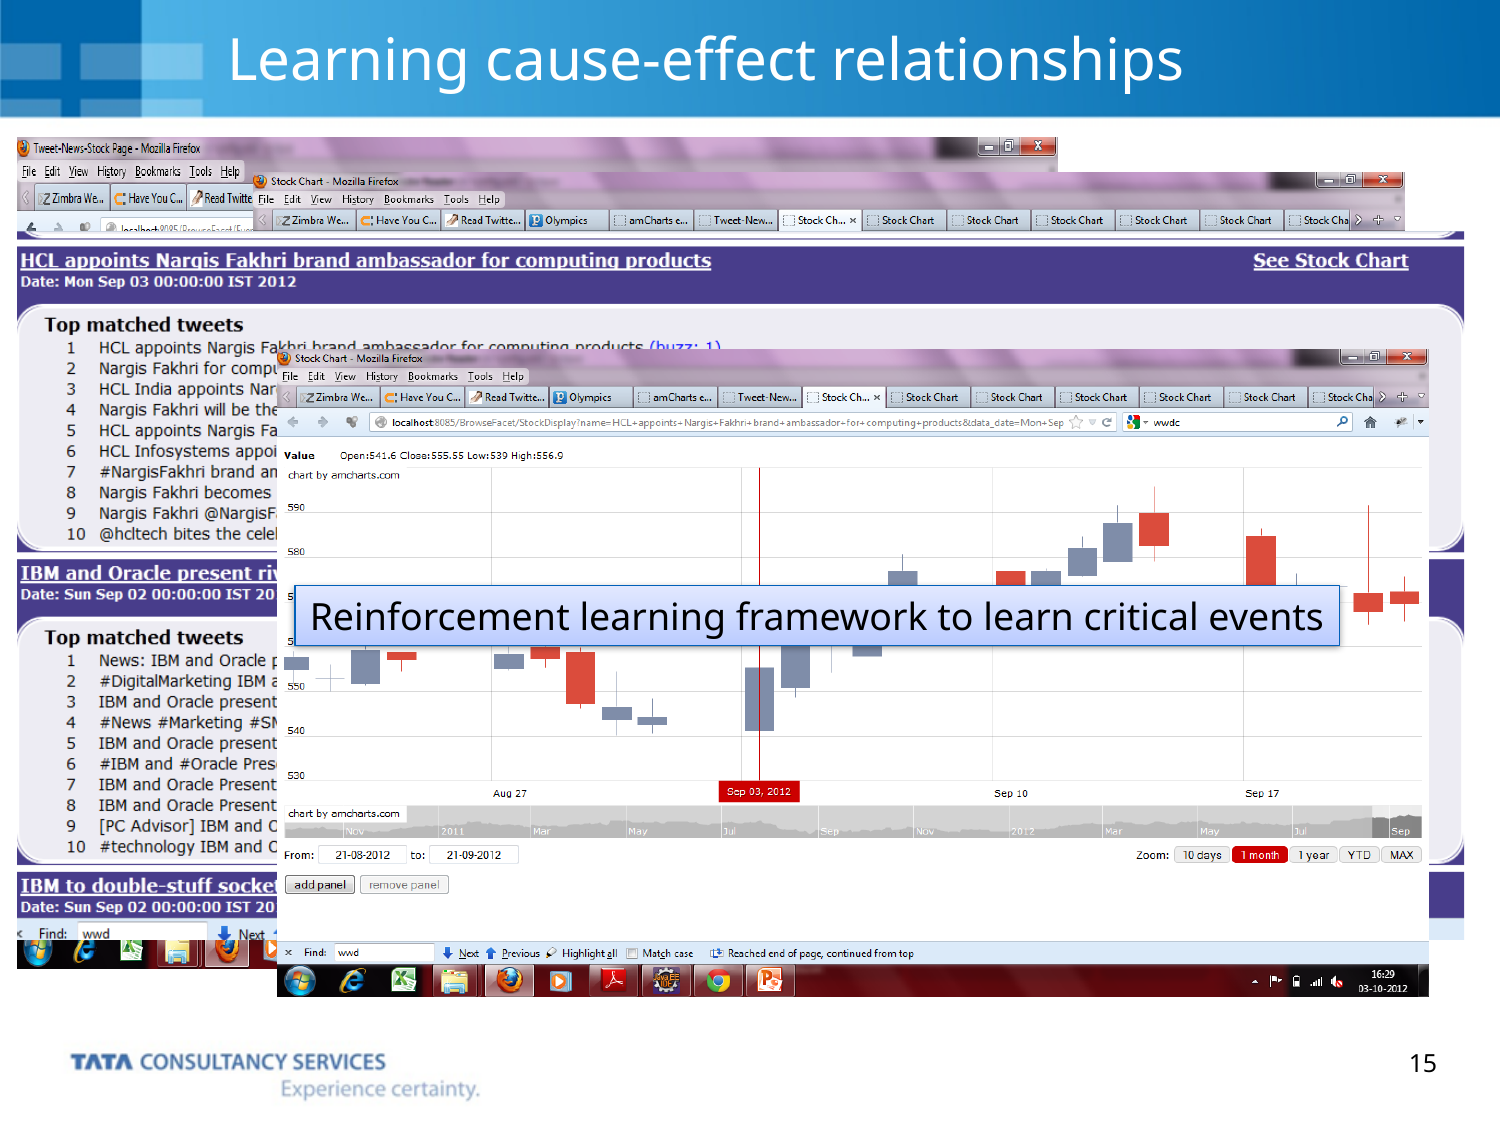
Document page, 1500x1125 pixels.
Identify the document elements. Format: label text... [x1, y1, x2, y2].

title Learning cause-effect relationships [212, 17, 1450, 97]
picture [0, 0, 1500, 1124]
